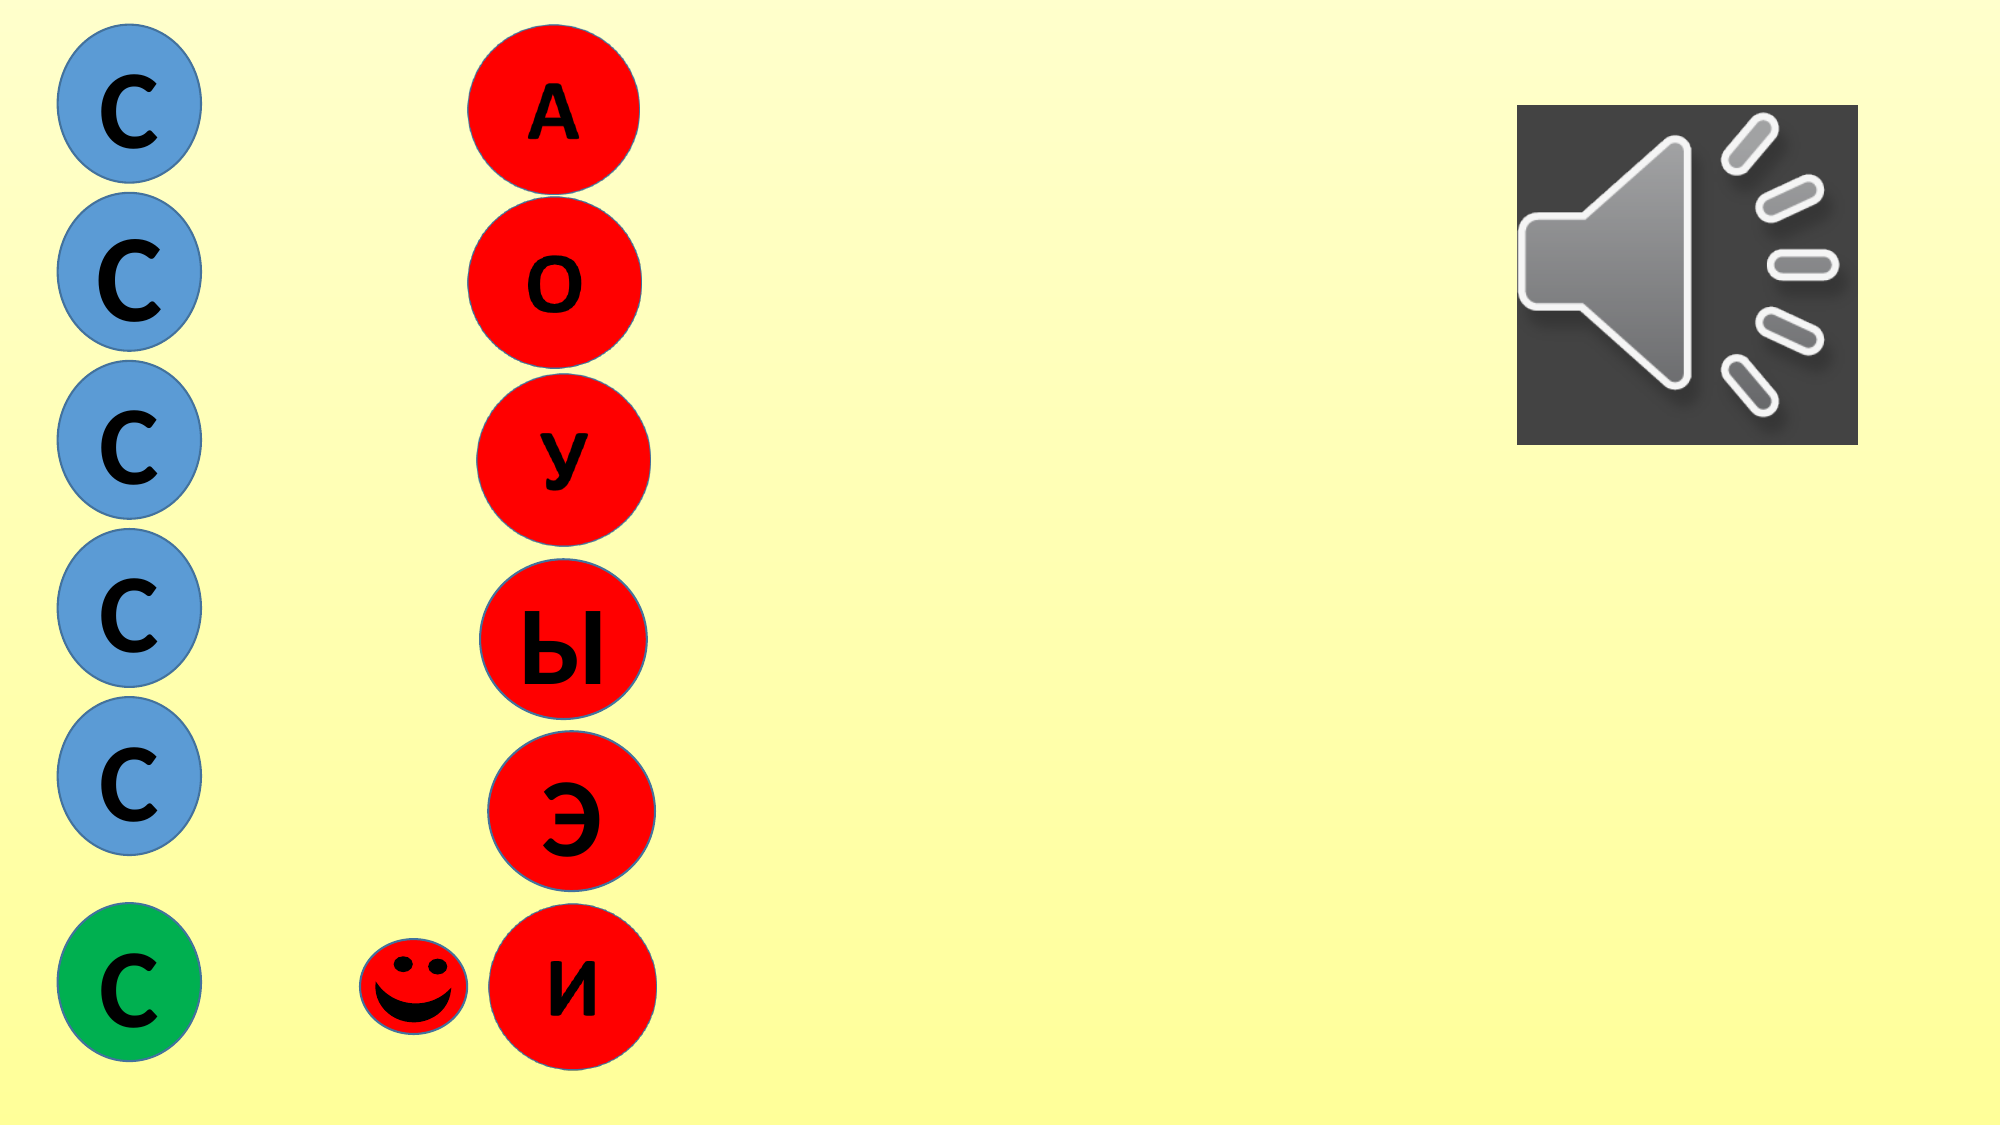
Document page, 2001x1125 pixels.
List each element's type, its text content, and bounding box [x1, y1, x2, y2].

text_box Э [487, 730, 657, 893]
text_box С [56, 359, 203, 520]
picture [488, 903, 657, 1089]
text_box С [56, 902, 203, 1063]
text_box Ы [479, 566, 648, 721]
text_box С [56, 23, 203, 184]
picture [467, 24, 651, 566]
text_box С [56, 527, 203, 688]
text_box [359, 939, 468, 1034]
text_box С [56, 191, 203, 352]
text_box С [56, 696, 203, 857]
picture [1516, 103, 1860, 447]
